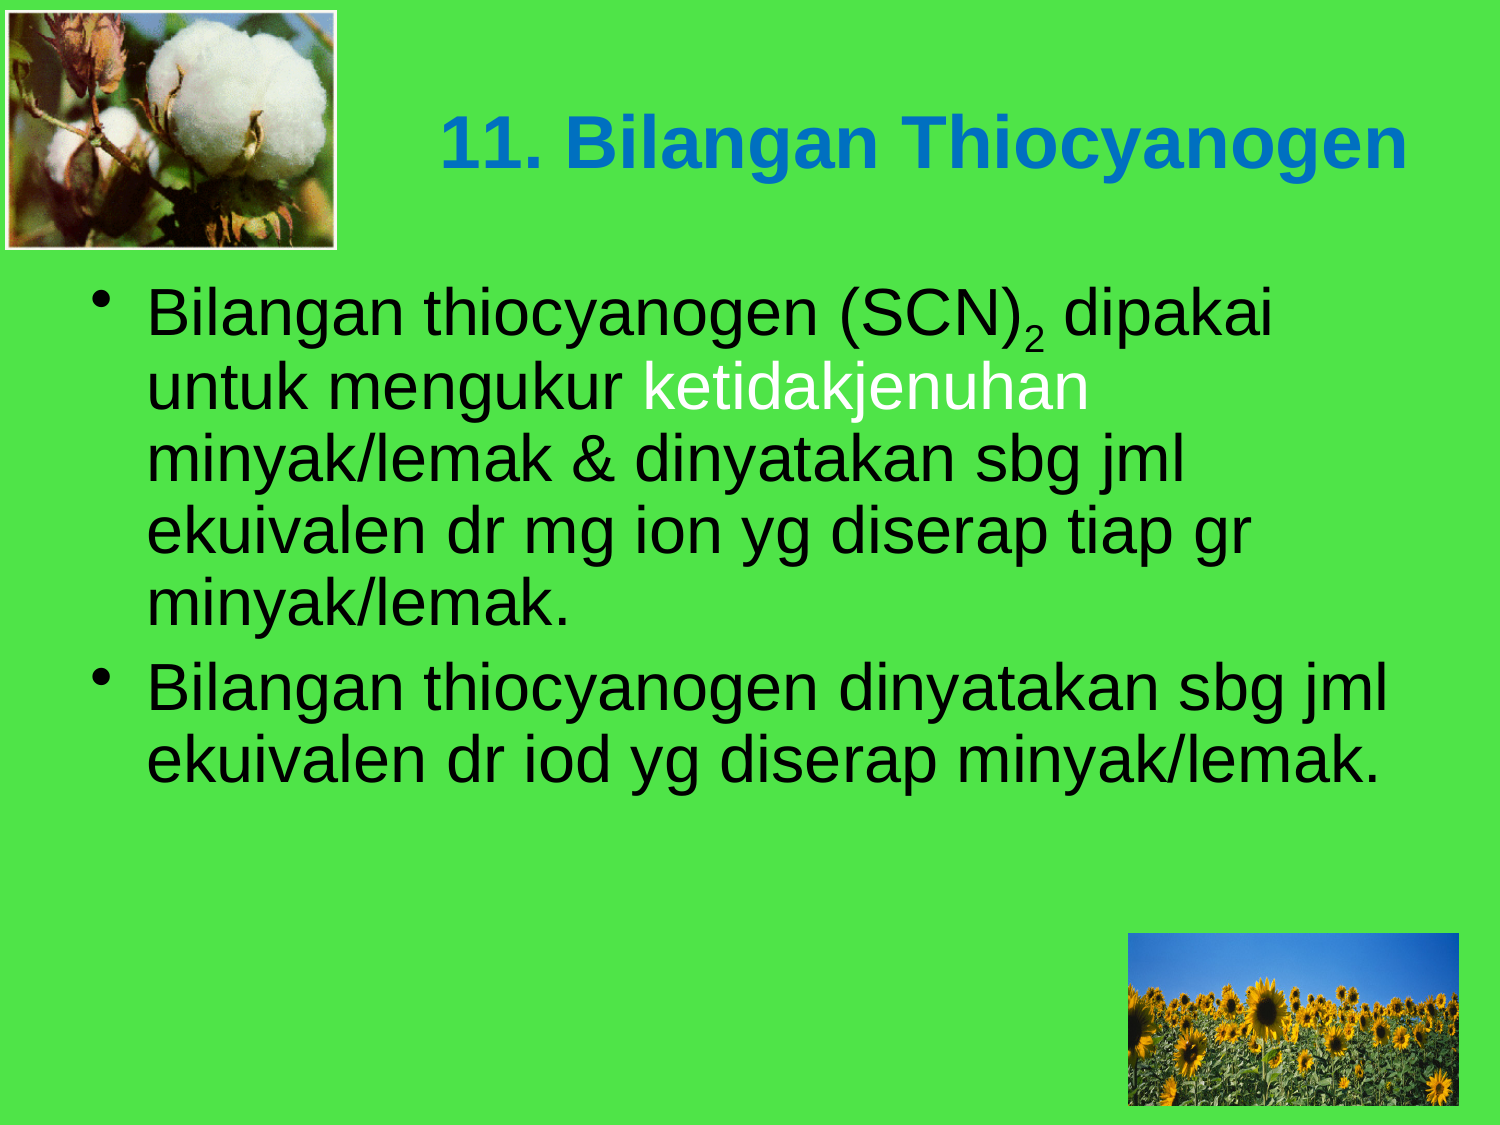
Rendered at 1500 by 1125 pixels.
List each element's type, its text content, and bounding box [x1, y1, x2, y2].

list Bilangan thiocyanogen (SCN)2 dipakai untuk mengukur ketidakjenuhan minyak/lemak & dinyatakan sbg jml ekuivalen dr mg ion yg diserap tiap gr minyak/lemak. Bilangan thiocyanogen dinyatakan sbg jml ekuivalen dr iod yg diserap minyak/lemak. [75, 262, 1425, 1005]
picture [1128, 933, 1459, 1106]
picture [5, 10, 337, 250]
title 11. Bilangan Thiocyanogen [75, 45, 1425, 233]
